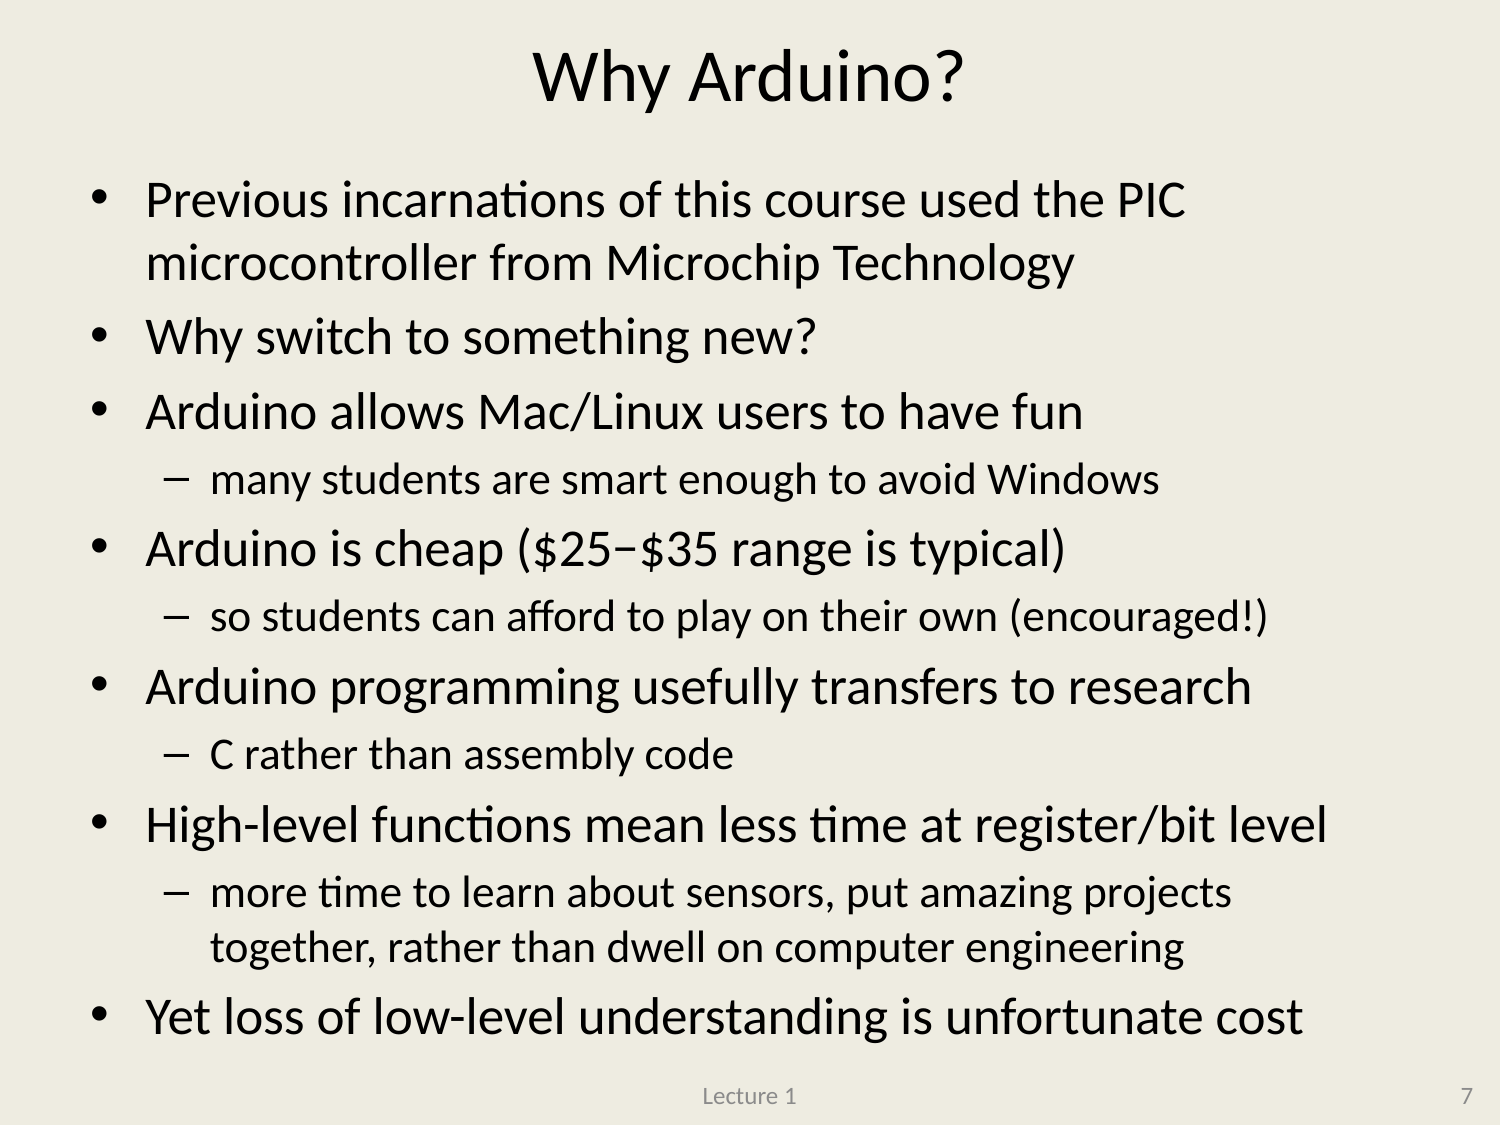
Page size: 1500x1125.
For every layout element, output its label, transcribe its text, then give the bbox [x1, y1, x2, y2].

footer Lecture 1 [512, 1064, 988, 1125]
list Previous incarnations of this course used the PIC microcontroller from Microchip Technology Why switch to something new? Arduino allows Mac/Linux users to have fun many students are smart enough to avoid Windows Arduino is cheap ($25−$35 range is typical) so students can afford to play on their own (encouraged!) Arduino programming usefully transfers to research C rather than assembly code High-level functions mean less time at register/bit level more time to learn about sensors, put amazing projects together, rather than dwell on computer engineering Yet loss of low-level understanding is unfortunate cost [75, 156, 1425, 1065]
title Why Arduino? [75, 11, 1425, 131]
slide_number 7 [1138, 1064, 1489, 1125]
